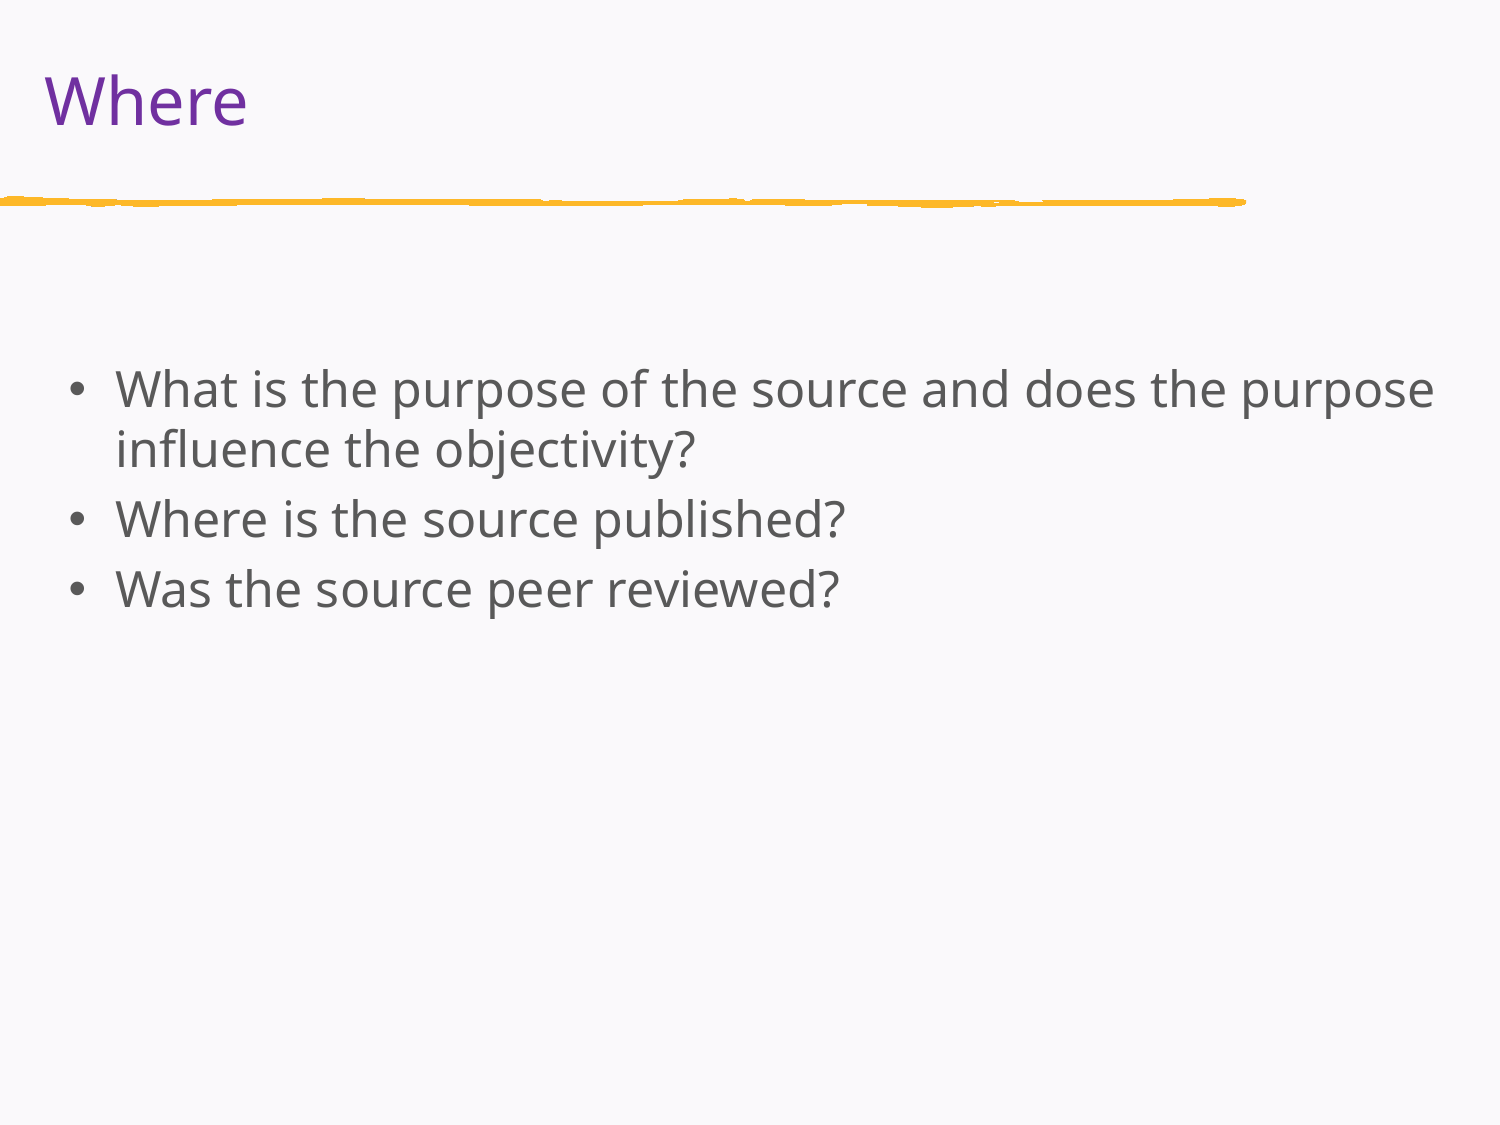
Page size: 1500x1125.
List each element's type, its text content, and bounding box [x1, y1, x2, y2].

list What is the purpose of the source and does the purpose influence the objectivity? Where is the source published? Was the source peer reviewed? [53, 350, 1500, 1125]
list Where [29, 0, 1258, 138]
picture [0, 196, 1247, 208]
